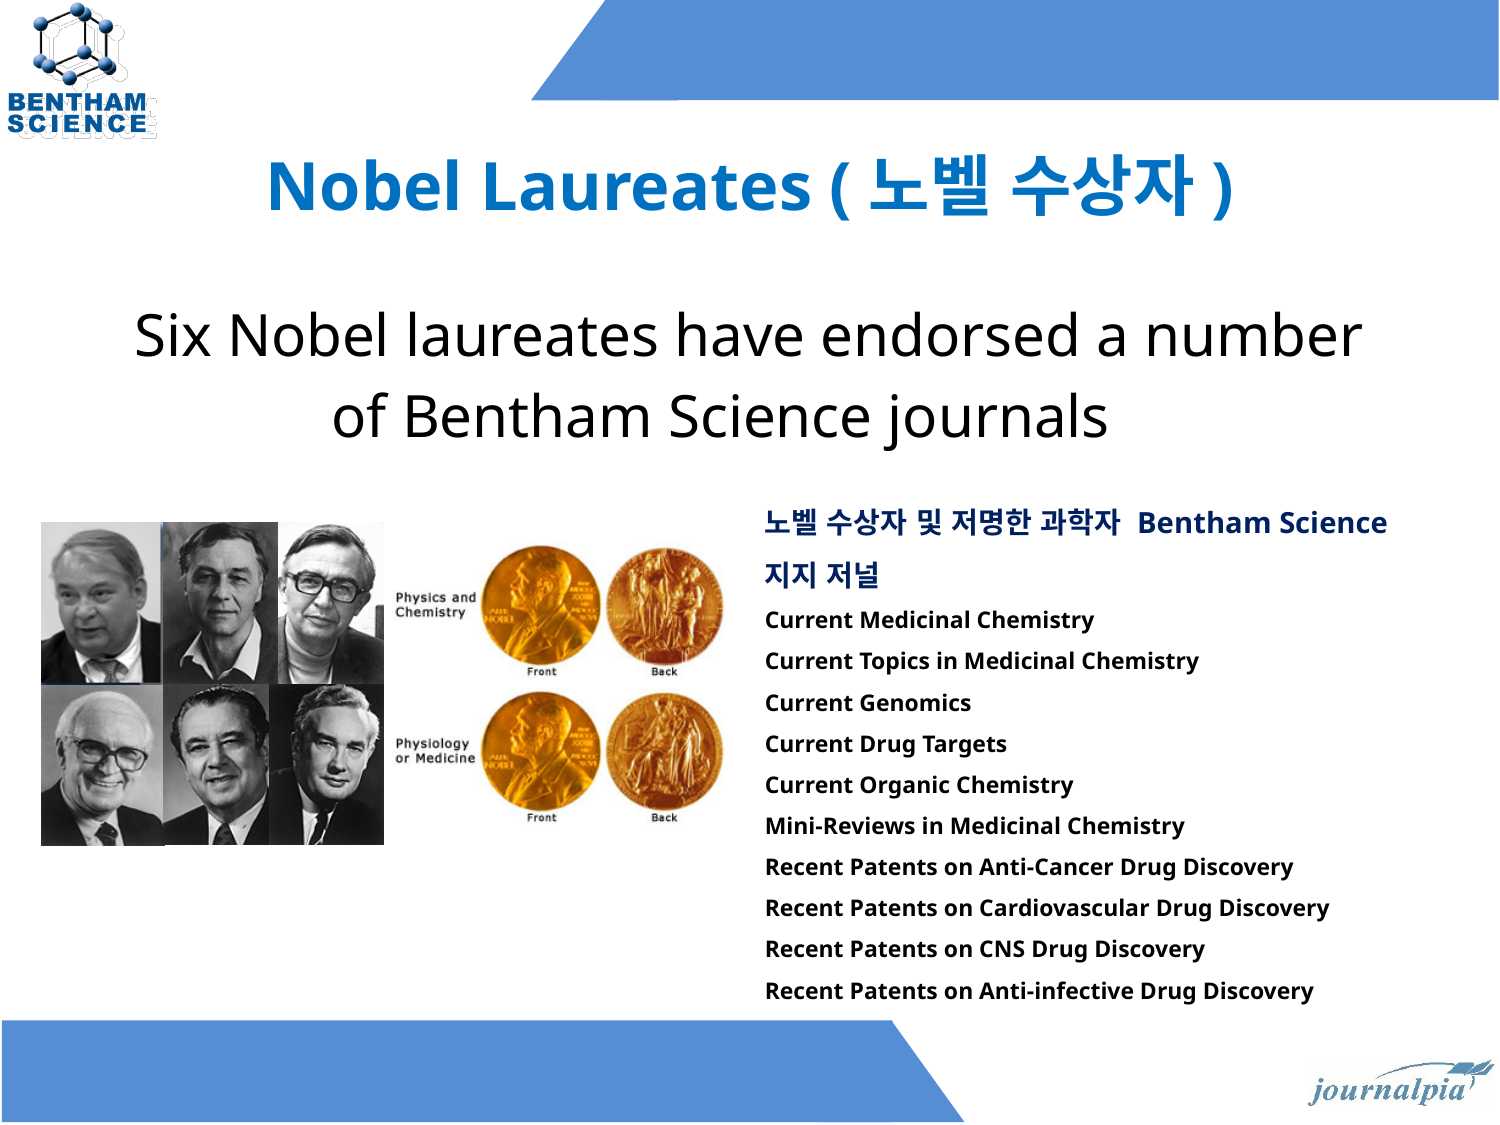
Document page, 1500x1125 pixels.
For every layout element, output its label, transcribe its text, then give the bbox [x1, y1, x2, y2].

title Nobel Laureates (노벨 수상자) [112, 89, 1388, 278]
picture [391, 541, 727, 680]
text_box 노벨 수상자 및 저명한 과학자 Bentham Science 지지 저널 Current Medicinal Chemistry Current Topics in Medicinal Chemistry Current Genomics Current Drug Targets Current Organic Chemistry Mini-Reviews in Medicinal Chemistry Recent Patents on Anti-Cancer Drug Discovery Recent Patents on Cardiovascular Drug Discovery Recent Patents on CNS Drug Discovery Recent Patents on Anti-infective Drug Discovery [750, 479, 1459, 1011]
picture [391, 688, 727, 826]
picture [1, 0, 152, 138]
text_box Six Nobel laureates have endorsed a number of Bentham Science journals [58, 290, 1383, 598]
picture [1306, 1058, 1496, 1107]
picture [41, 522, 384, 847]
